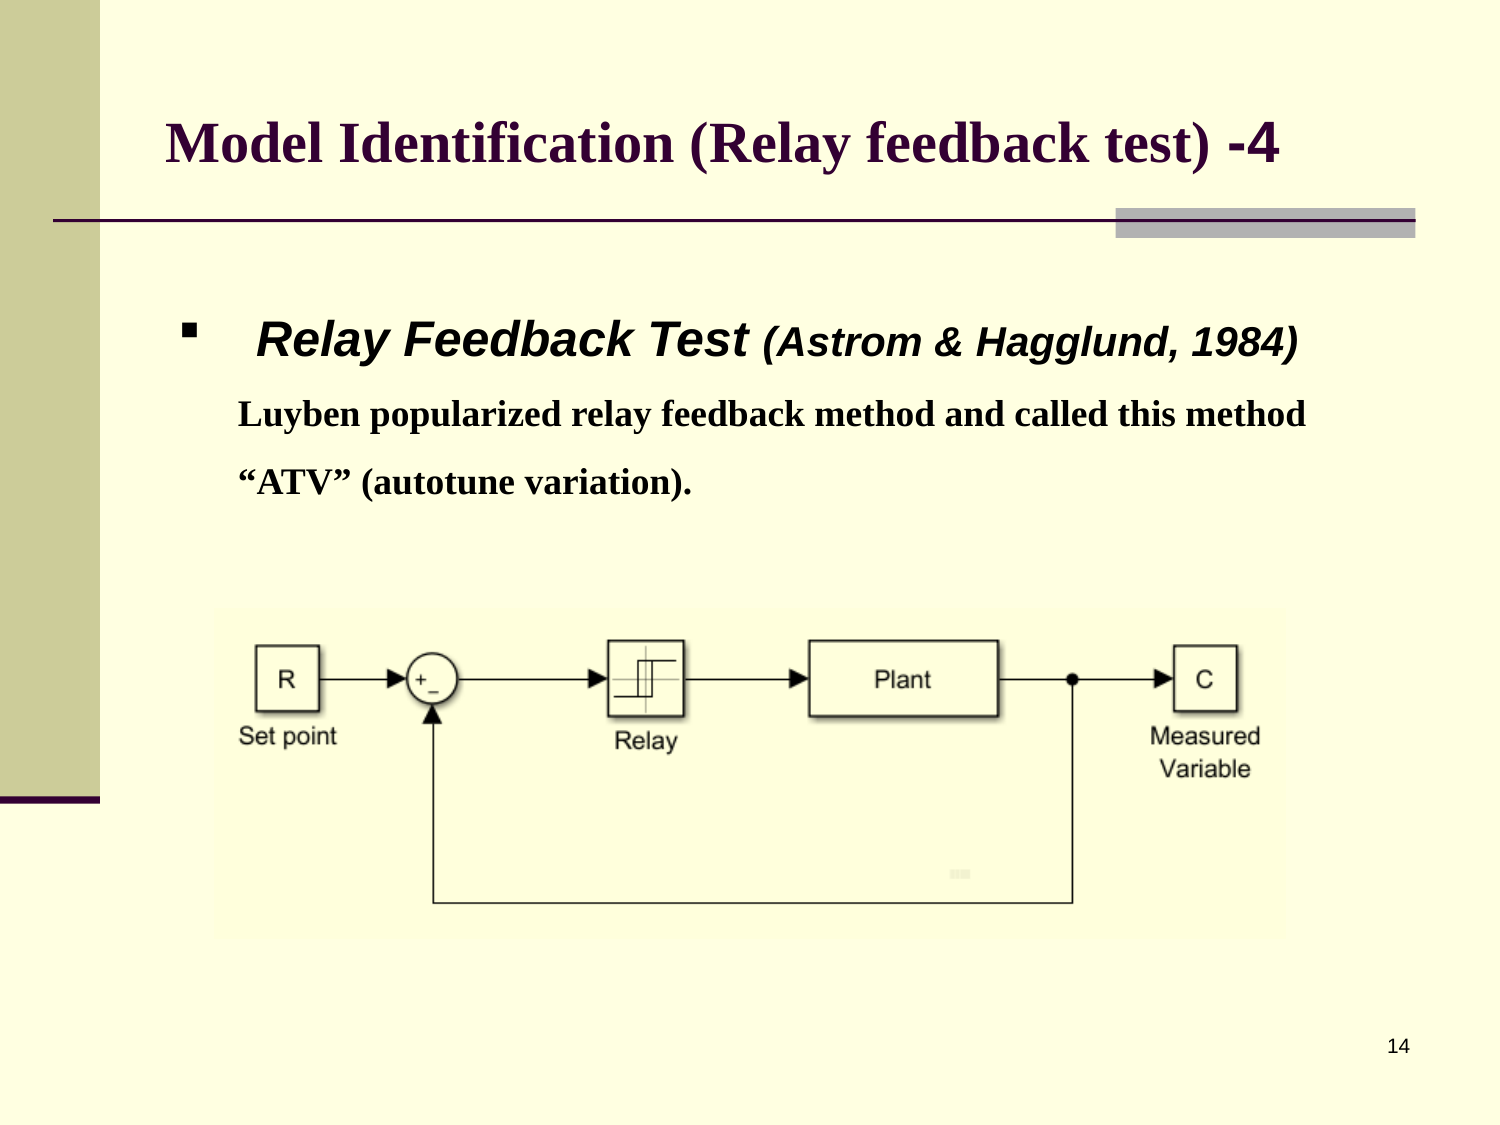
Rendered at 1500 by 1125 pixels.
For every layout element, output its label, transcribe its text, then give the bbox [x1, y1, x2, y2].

picture [213, 607, 1287, 940]
text_box Relay Feedback Test (Astrom & Hagglund, 1984) Luyben popularized relay feedback method and called this method “ATV” (autotune variation). [163, 269, 1336, 577]
title 4- Model Identification (Relay feedback test) [149, 45, 1426, 234]
slide_number 14 [1112, 1024, 1426, 1101]
